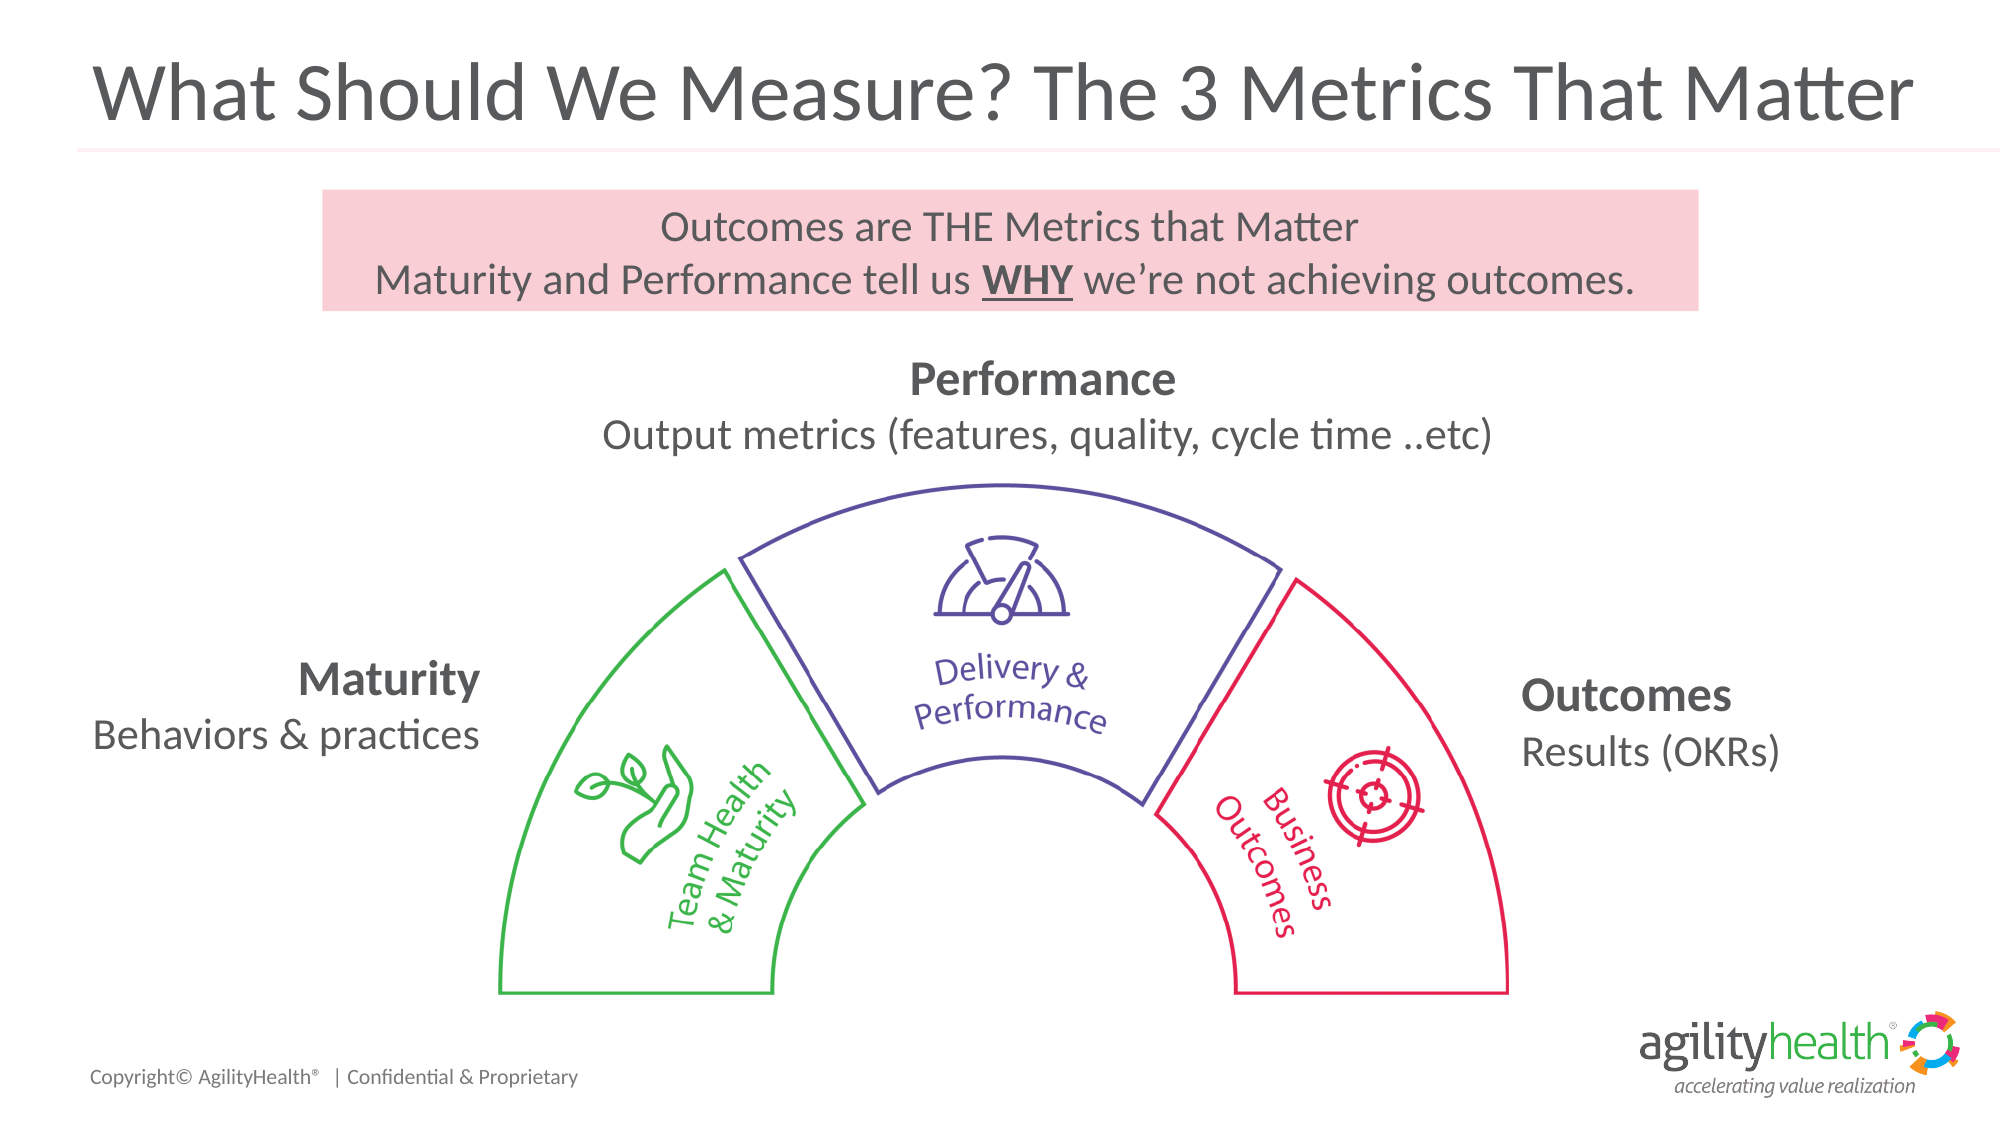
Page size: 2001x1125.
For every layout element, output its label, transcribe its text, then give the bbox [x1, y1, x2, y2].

title What Should We Measure? The 3 Metrics That Matter [77, 41, 1945, 146]
text_box Outcomes Results (OKRs) [1513, 654, 1875, 783]
picture [1640, 1011, 1960, 1102]
text_box Performance Output metrics (features, quality, cycle time ..etc) [587, 337, 1511, 466]
picture [497, 482, 1509, 995]
text_box Outcomes are THE Metrics that Matter Maturity and Performance tell us WHY we’re not achieving outcomes. [322, 189, 1699, 312]
text_box Maturity Behaviors & practices [24, 637, 492, 766]
